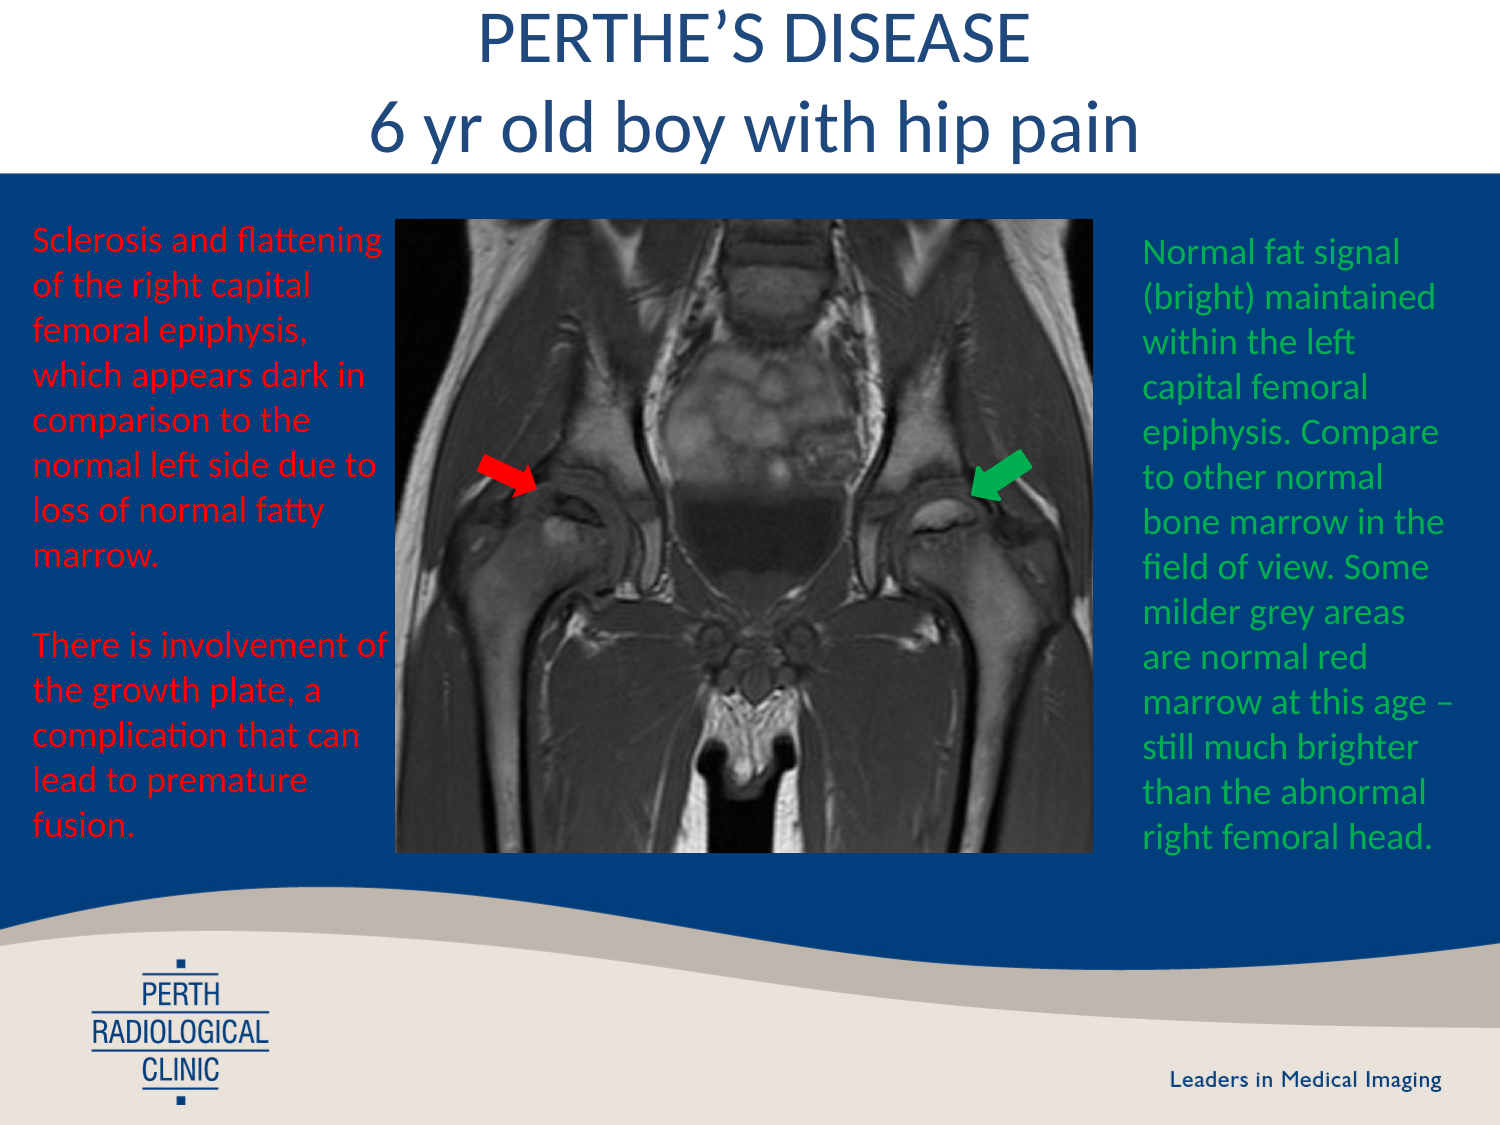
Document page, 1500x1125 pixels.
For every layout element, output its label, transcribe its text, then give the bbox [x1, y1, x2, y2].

text_box Sclerosis and flattening of the right capital femoral epiphysis, which appears dark in comparison to the normal left side due to loss of normal fatty marrow. There is involvement of the growth plate, a complication that can lead to premature fusion. [17, 208, 405, 853]
picture [0, 0, 1500, 1125]
title PERTHE’S DISEASE 6 yr old boy with hip pain [64, 0, 1446, 172]
text_box Normal fat signal (bright) maintained within the left capital femoral epiphysis. Compare to other normal bone marrow in the field of view. Some milder grey areas are normal red marrow at this age – still much brighter than the abnormal right femoral head. [1127, 219, 1471, 865]
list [395, 219, 1093, 853]
